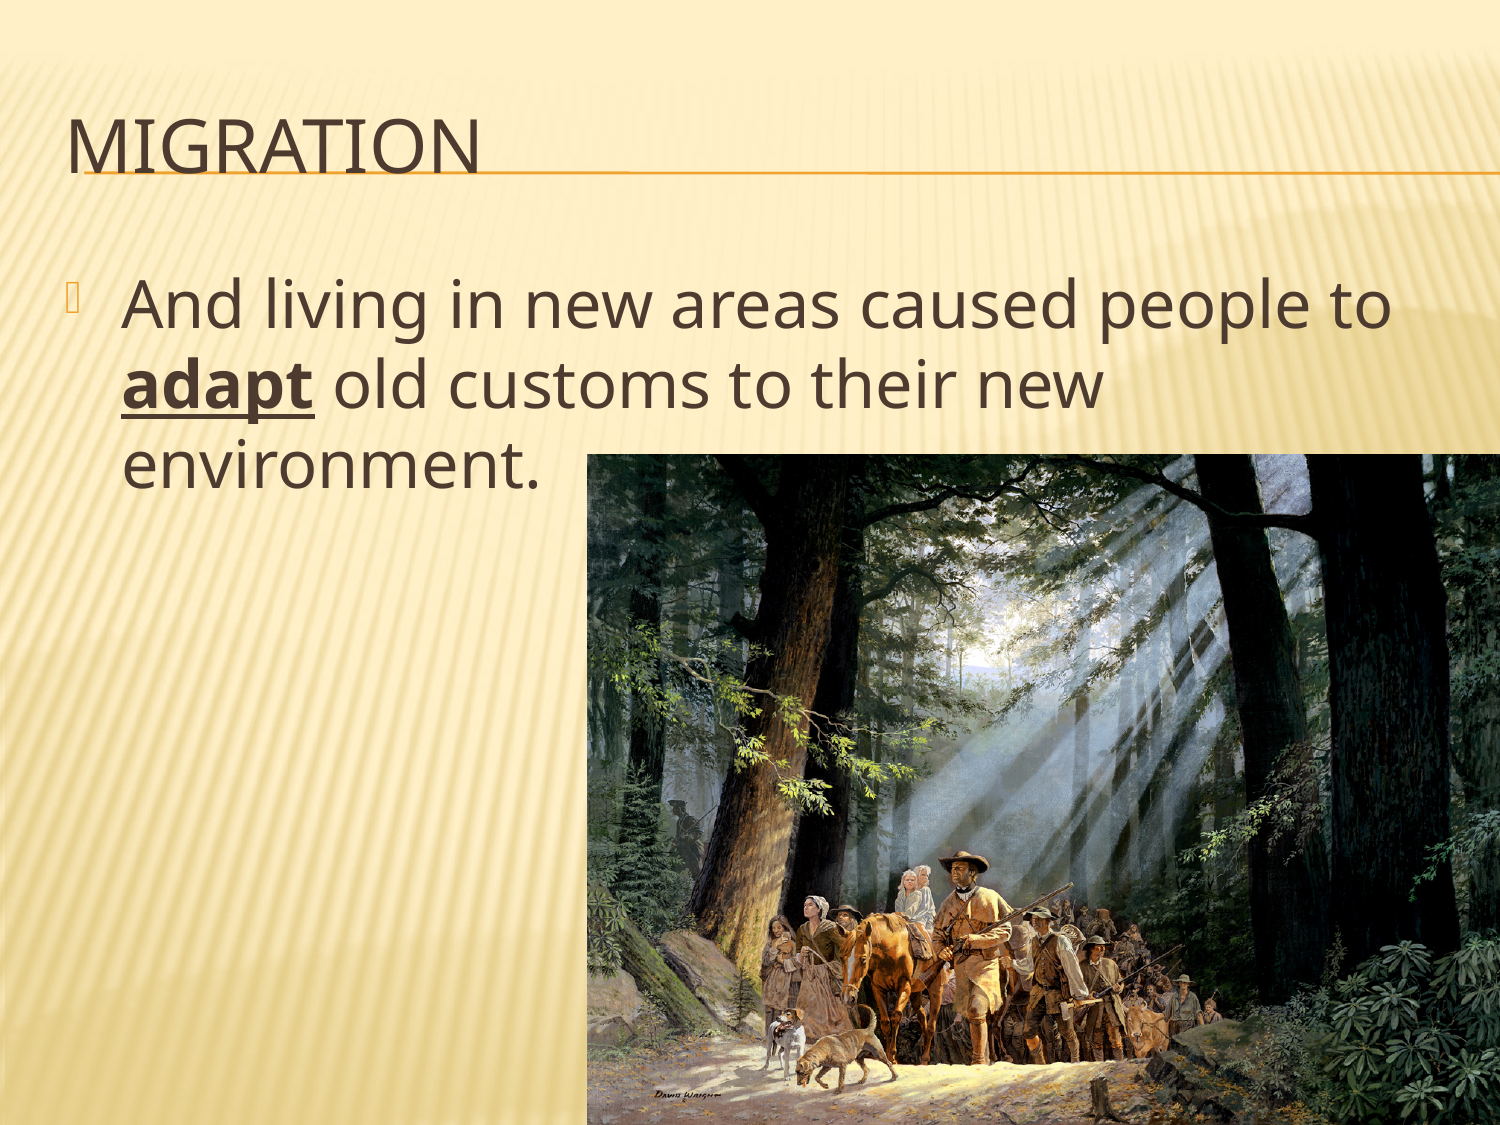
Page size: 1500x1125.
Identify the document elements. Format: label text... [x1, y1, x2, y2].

title Migration [50, 75, 1475, 213]
picture [587, 454, 1500, 1125]
list And living in new areas caused people to adapt old customs to their new environment. [50, 254, 1475, 998]
